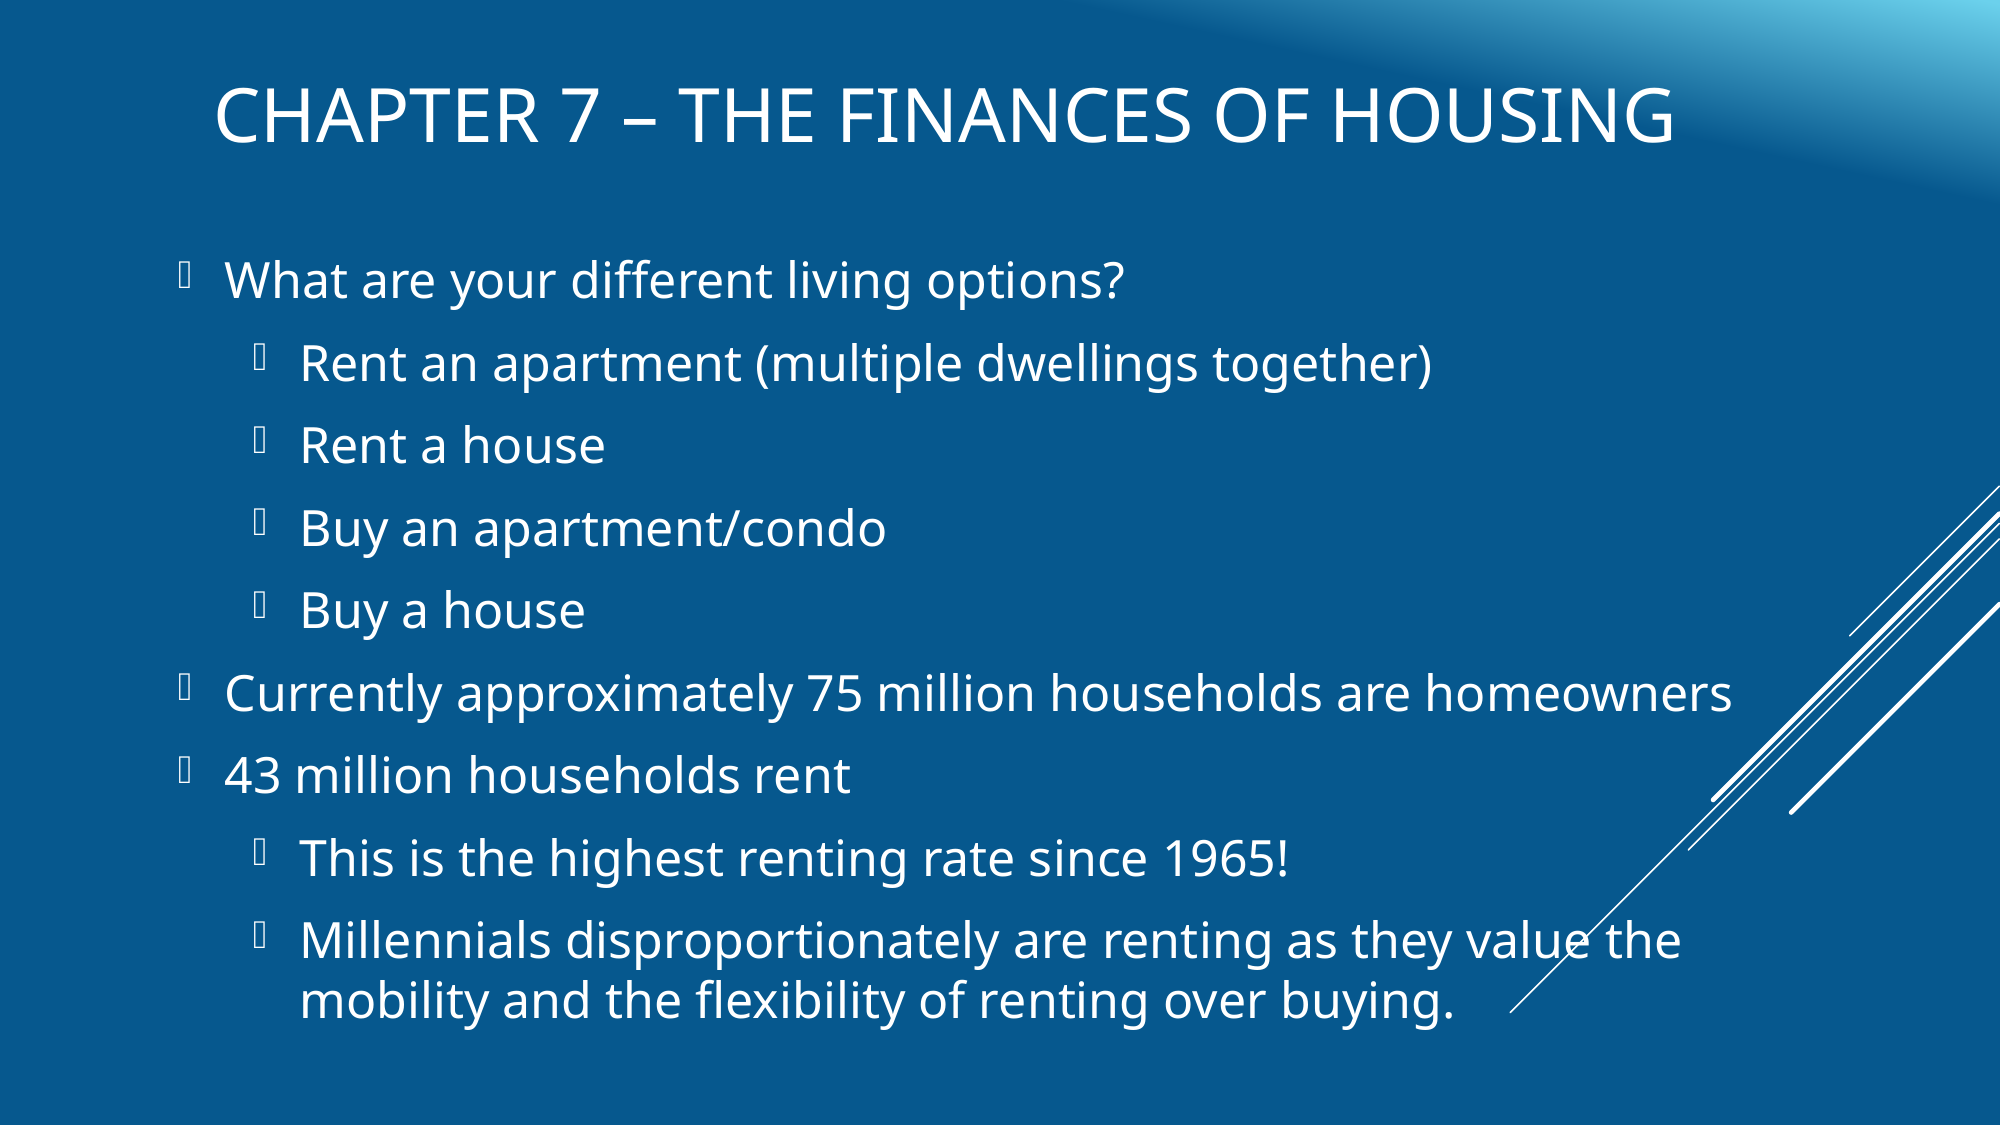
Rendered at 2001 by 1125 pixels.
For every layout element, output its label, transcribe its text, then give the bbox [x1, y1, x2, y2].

list What are your different living options? Rent an apartment (multiple dwellings together) Rent a house Buy an apartment/condo Buy a house Currently approximately 75 million households are homeowners 43 million households rent This is the highest renting rate since 1965! Millennials disproportionately are renting as they value the mobility and the flexibility of renting over buying. [87, 172, 1798, 1106]
title Chapter 7 – The Finances of Housing [198, 52, 1873, 172]
